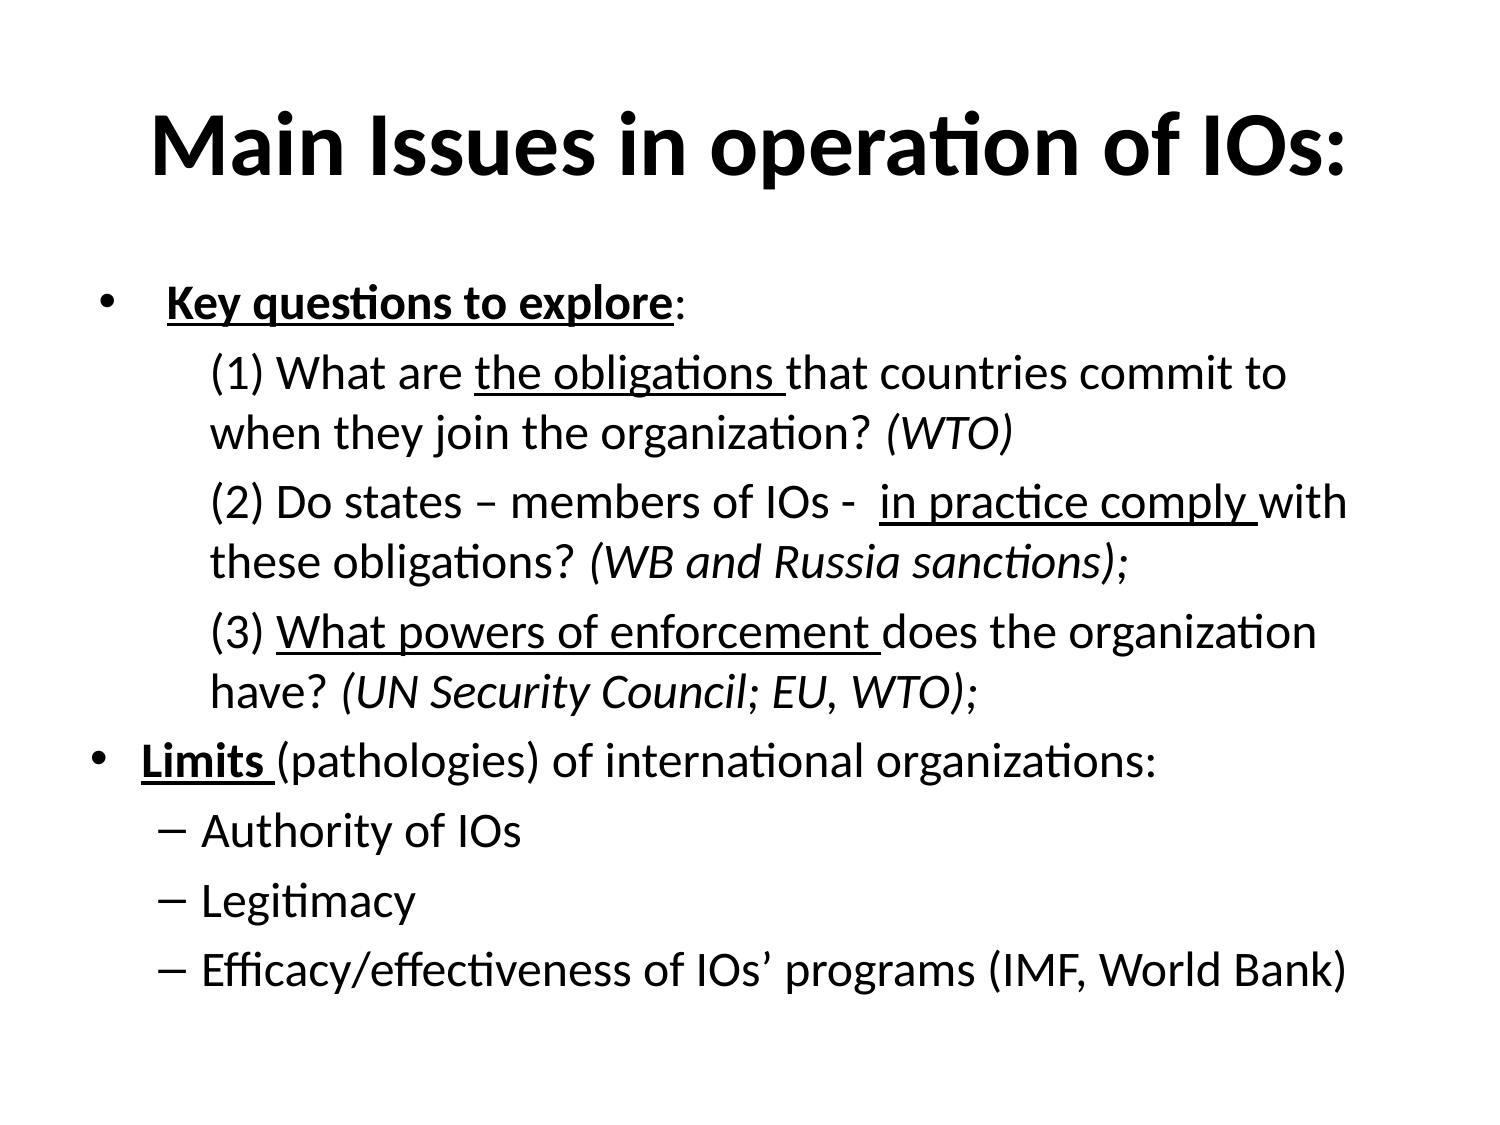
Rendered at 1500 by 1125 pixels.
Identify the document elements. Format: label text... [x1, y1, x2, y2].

list Key questions to explore: (1) What are the obligations that countries commit to when they join the organization? (WTO) (2) Do states – members of IOs - in practice comply with these obligations? (WB and Russia sanctions); (3) What powers of enforcement does the organization have? (UN Security Council; EU, WTO); Limits (pathologies) of international organizations: Authority of IOs Legitimacy Efficacy/effectiveness of IOs’ programs (IMF, World Bank) [75, 262, 1425, 1005]
title Main Issues in operation of IOs: [75, 45, 1425, 233]
